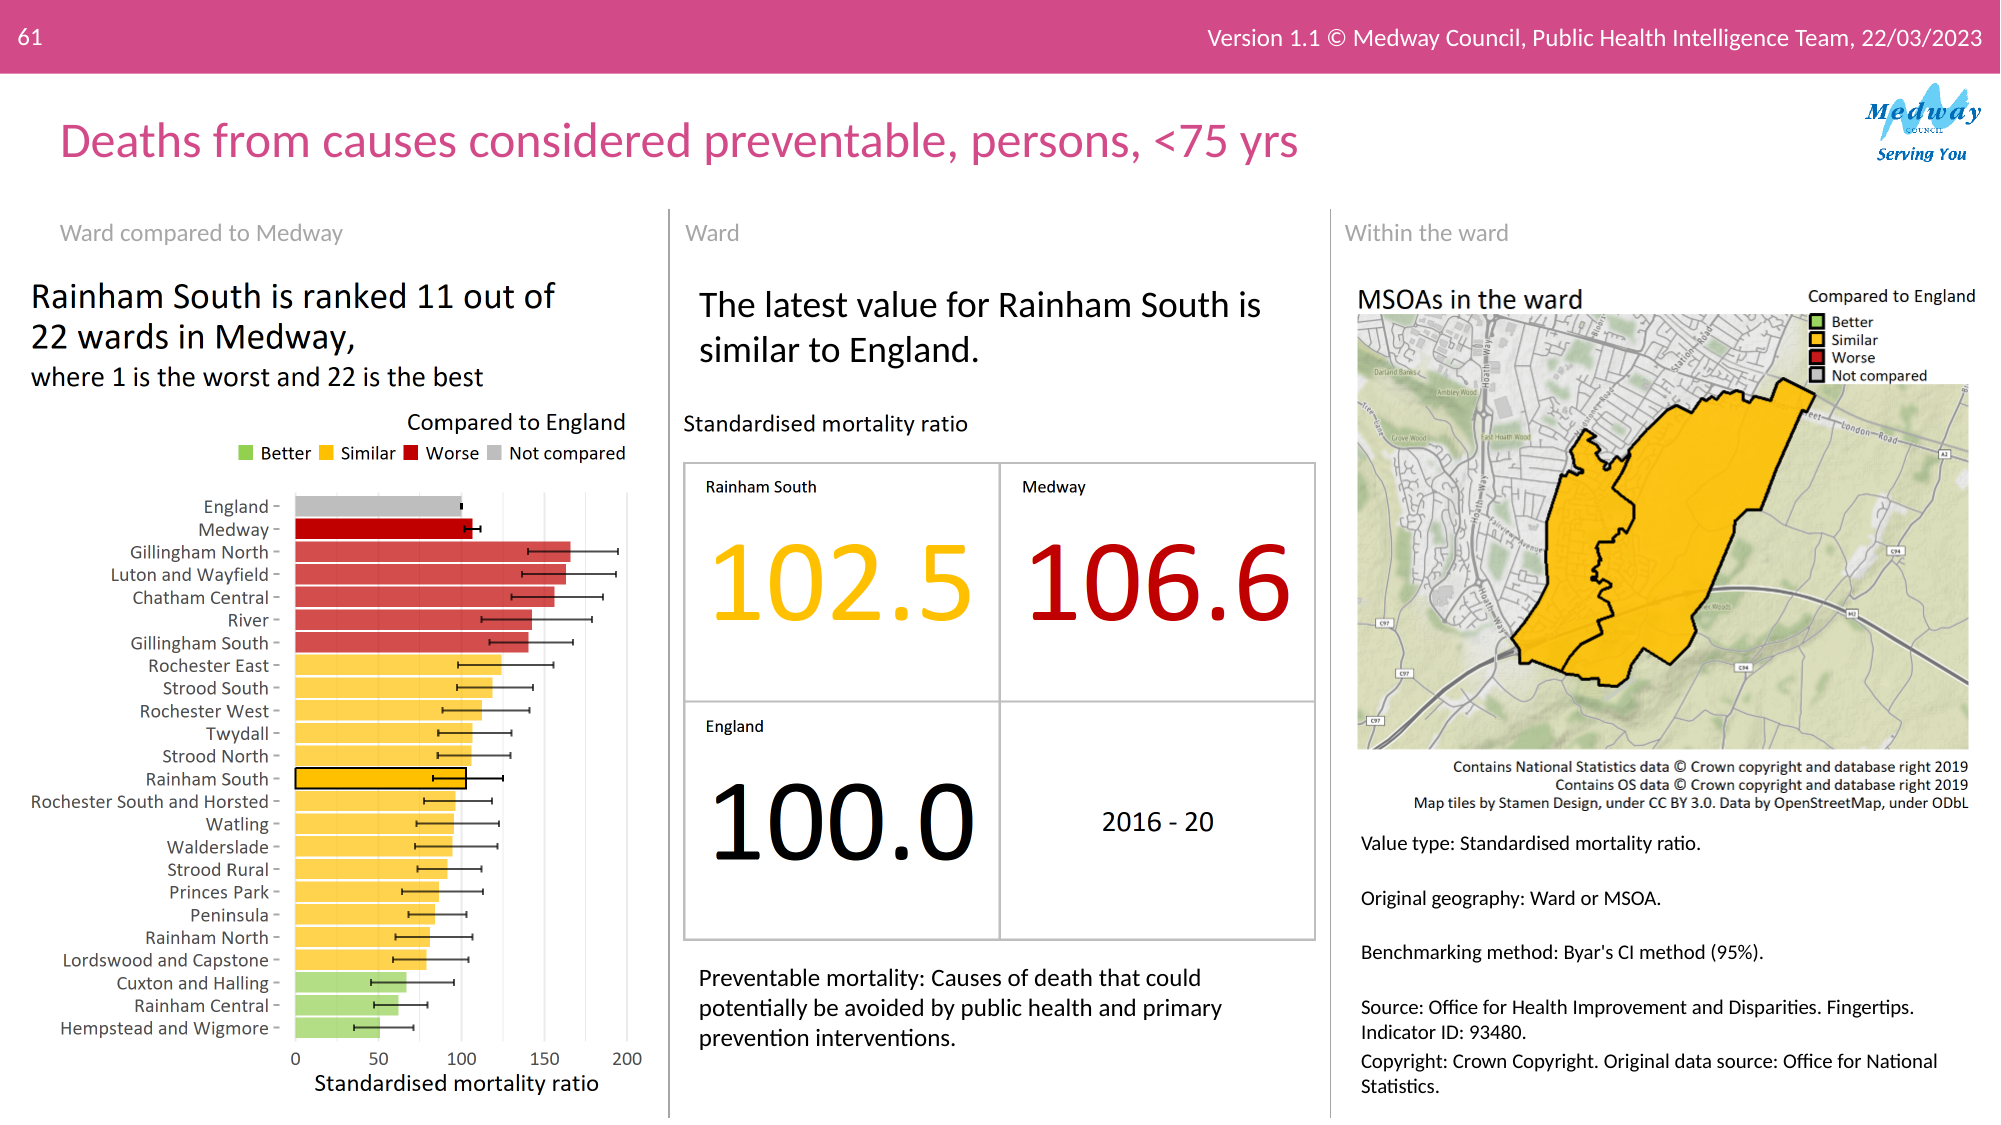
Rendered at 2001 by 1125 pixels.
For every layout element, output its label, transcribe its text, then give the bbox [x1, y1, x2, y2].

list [19, 271, 646, 1107]
list Preventable mortality: Causes of death that could potentially be avoided by public health and primary prevention interventions. [683, 954, 1316, 1106]
slide_number 61 [2, 5, 239, 66]
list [683, 403, 1316, 941]
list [1345, 278, 1981, 811]
title Deaths from causes considered preventable, persons, <75 yrs [45, 83, 1866, 191]
list Version 1.1 © Medway Council, Public Health Intelligence Team, 22/03/2023 [881, 2, 2000, 72]
list The latest value for Rainham South is similar to England. [684, 272, 1316, 386]
picture [1866, 83, 1981, 162]
list Value type: Standardised mortality ratio. Original geography: Ward or MSOA. Benchmarking method: Byar's CI method (95%). Source: Office for Health Improvement and Disparities. Fingertips. Indicator ID: 93480. Copyright: Crown Copyright. Original data source: Office for National Statistics. [1346, 822, 1981, 1106]
